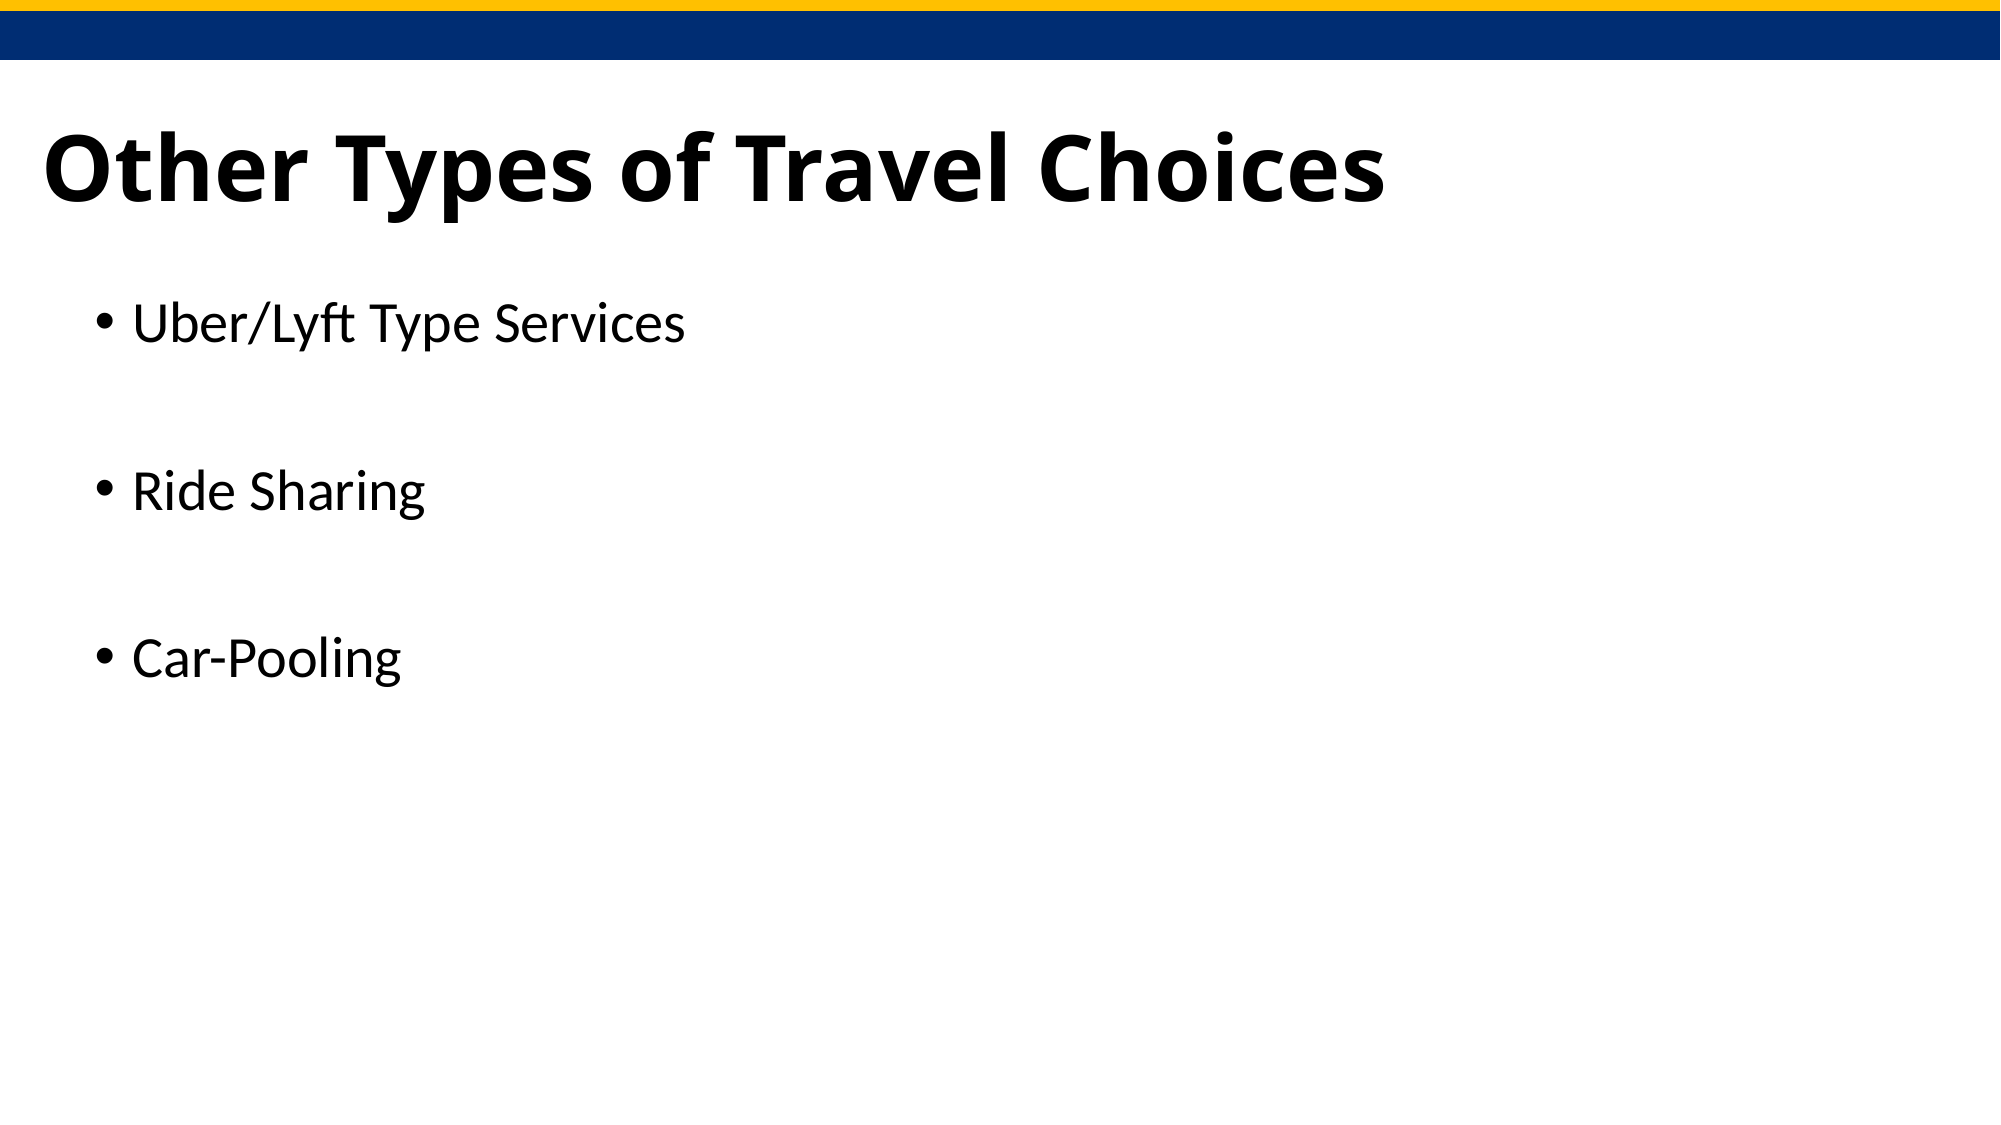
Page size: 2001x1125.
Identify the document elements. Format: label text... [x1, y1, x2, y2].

list Uber/Lyft Type Services Ride Sharing Car-Pooling [79, 284, 1892, 1014]
title Other Types of Travel Choices [26, 63, 1752, 281]
picture [0, 0, 2000, 60]
